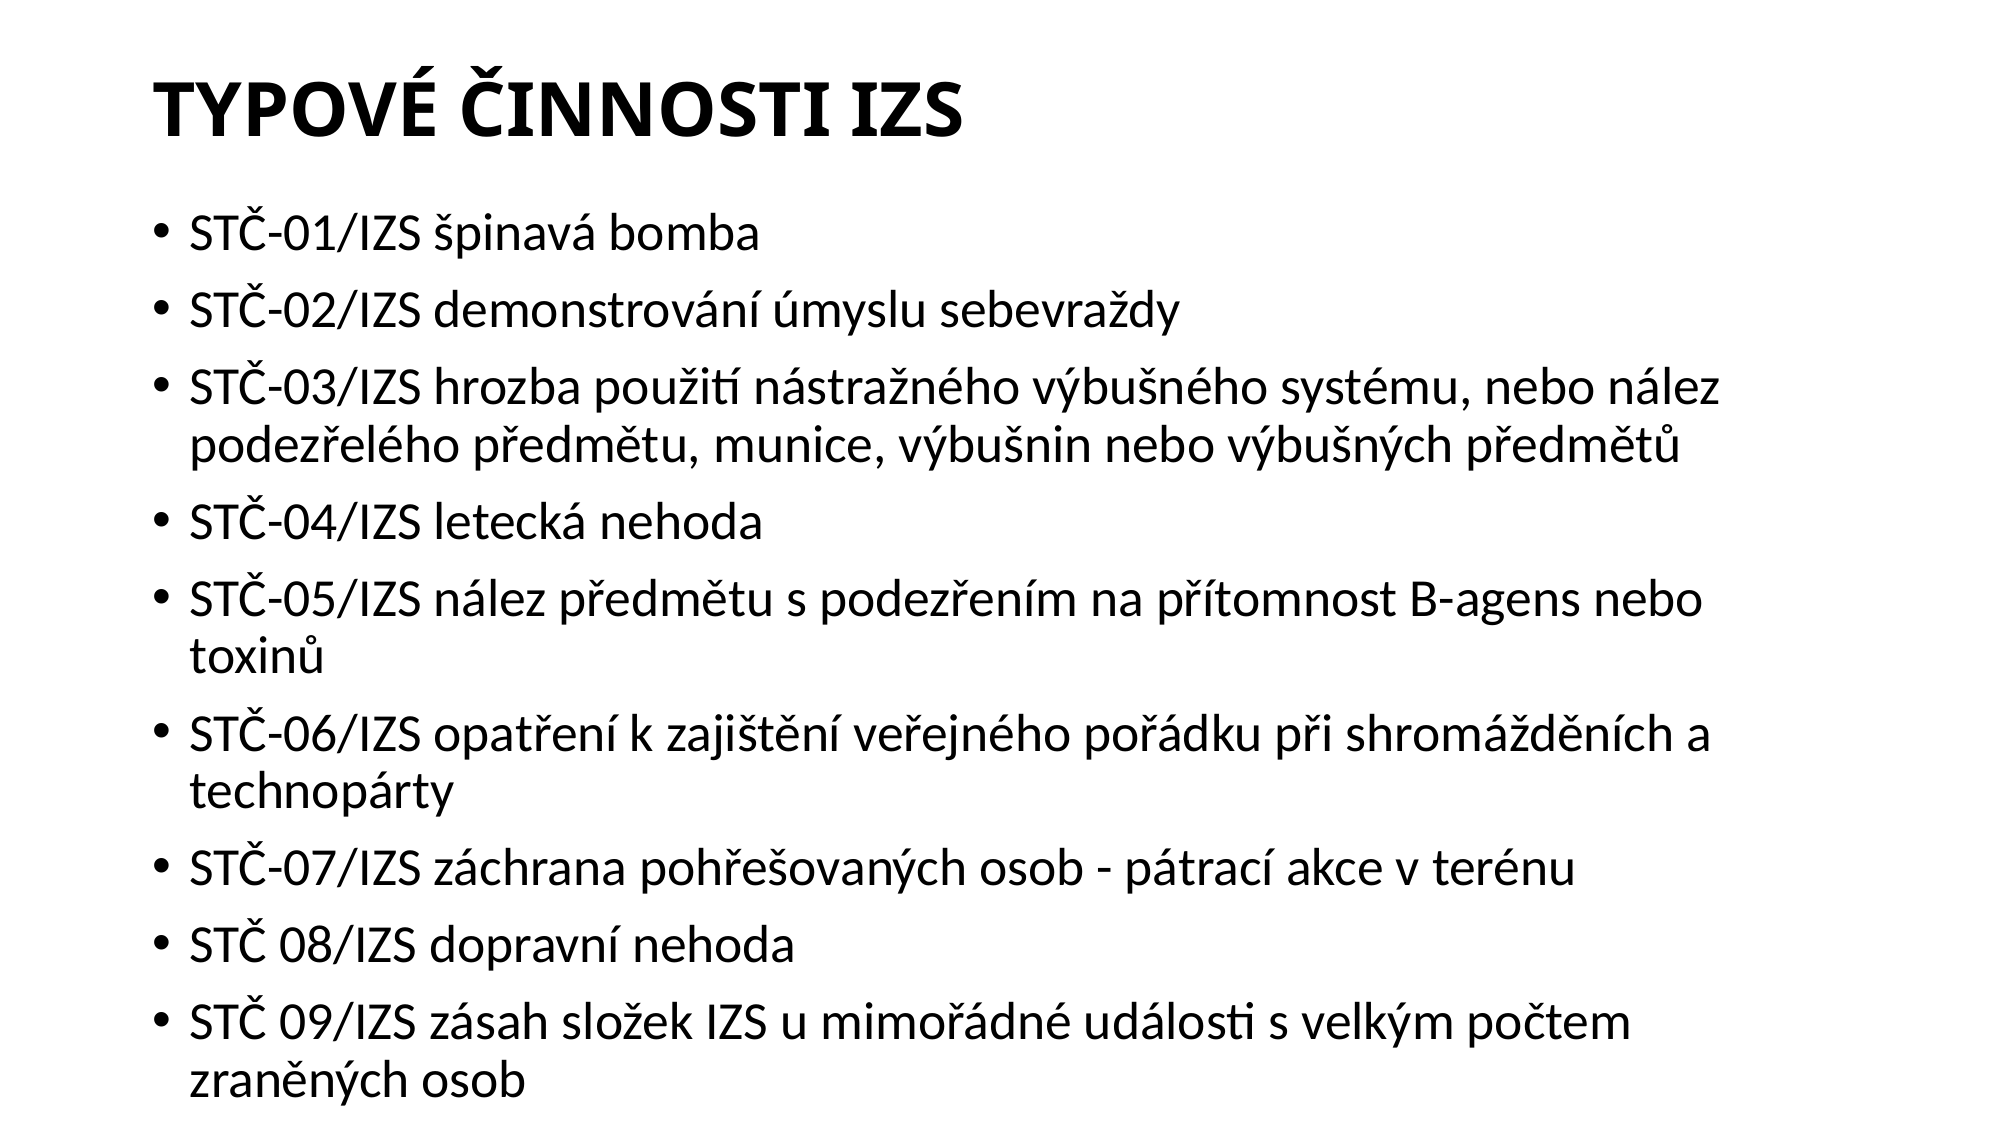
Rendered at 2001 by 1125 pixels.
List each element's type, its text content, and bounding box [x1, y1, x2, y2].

list STČ-01/IZS špinavá bomba STČ-02/IZS demonstrování úmyslu sebevraždy STČ-03/IZS hrozba použití nástražného výbušného systému, nebo nález podezřelého předmětu, munice, výbušnin nebo výbušných předmětů STČ-04/IZS letecká nehoda STČ-05/IZS nález předmětu s podezřením na přítomnost B-agens nebo toxinů STČ-06/IZS opatření k zajištění veřejného pořádku při shromážděních a technopárty STČ-07/IZS záchrana pohřešovaných osob - pátrací akce v terénu STČ 08/IZS dopravní nehoda STČ 09/IZS zásah složek IZS u mimořádné události s velkým počtem zraněných osob [137, 196, 1863, 1122]
title TYPOVÉ ČINNOSTI IZS [137, 3, 1863, 196]
